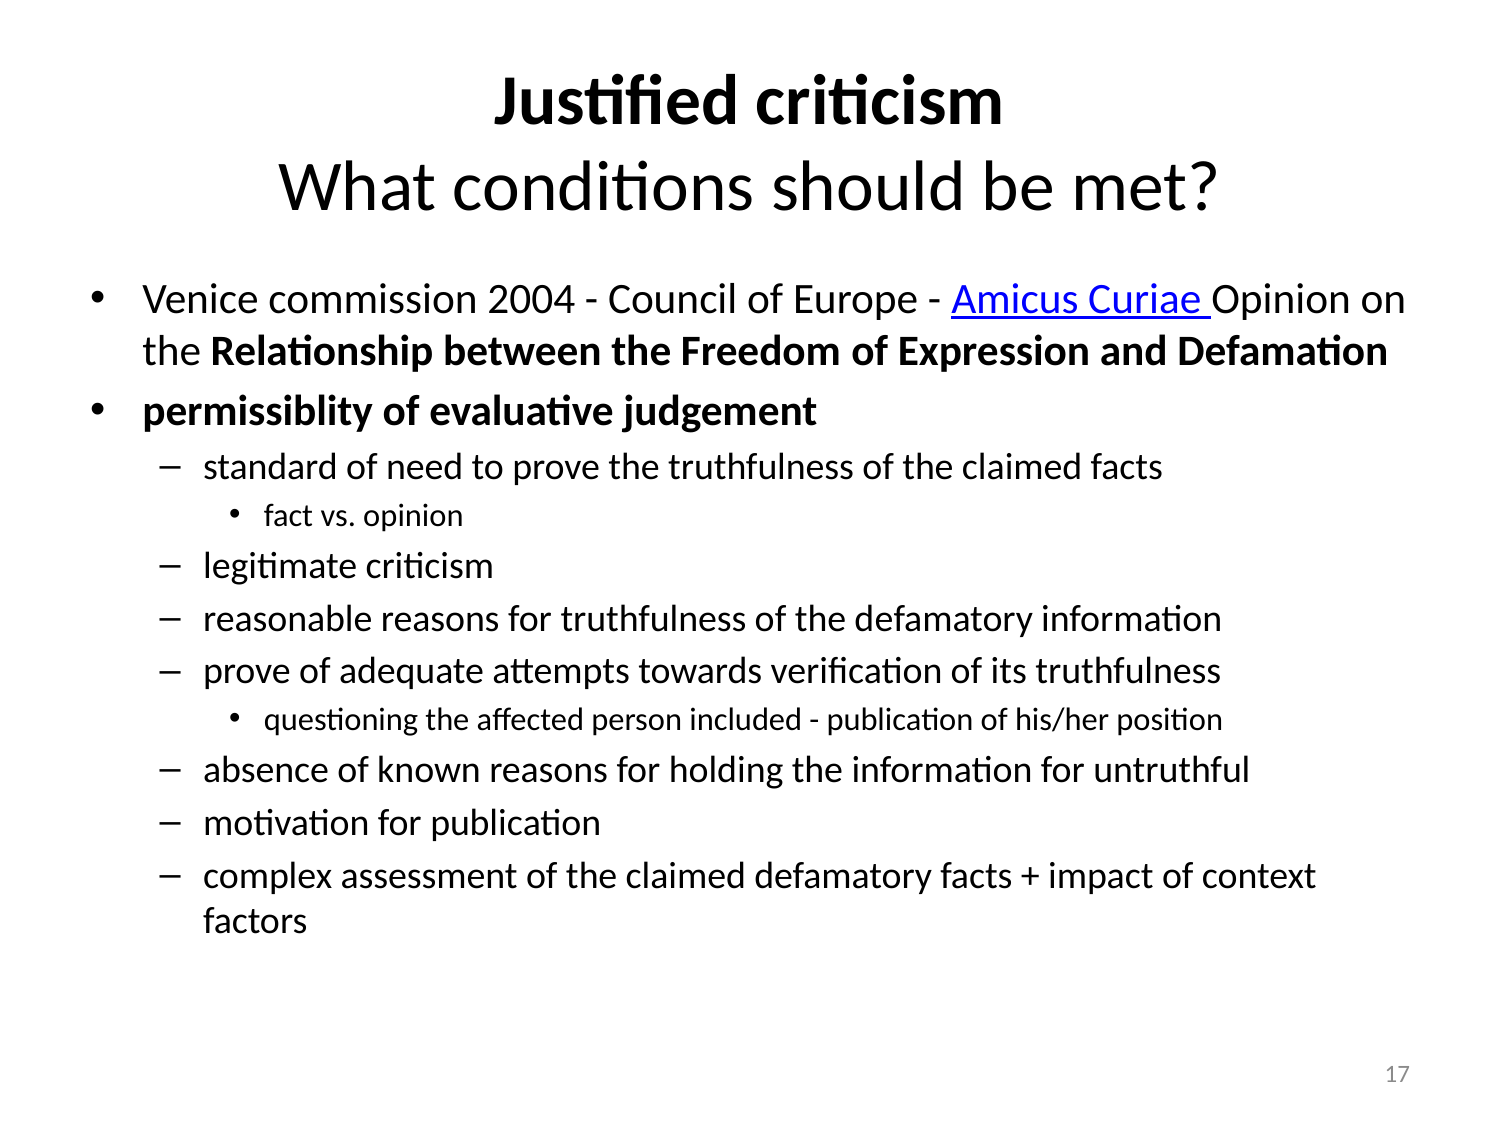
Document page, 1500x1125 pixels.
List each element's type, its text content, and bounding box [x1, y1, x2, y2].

title Justified criticism What conditions should be met? [75, 45, 1425, 233]
slide_number 17 [1074, 1042, 1425, 1103]
list Venice commission 2004 - Council of Europe - Amicus Curiae Opinion on the Relationship between the Freedom of Expression and Defamation permissiblity of evaluative judgement standard of need to prove the truthfulness of the claimed facts fact vs. opinion legitimate criticism reasonable reasons for truthfulness of the defamatory information prove of adequate attempts towards verification of its truthfulness questioning the affected person included - publication of his/her position absence of known reasons for holding the information for untruthful motivation for publication complex assessment of the claimed defamatory facts + impact of context factors [75, 262, 1425, 1005]
